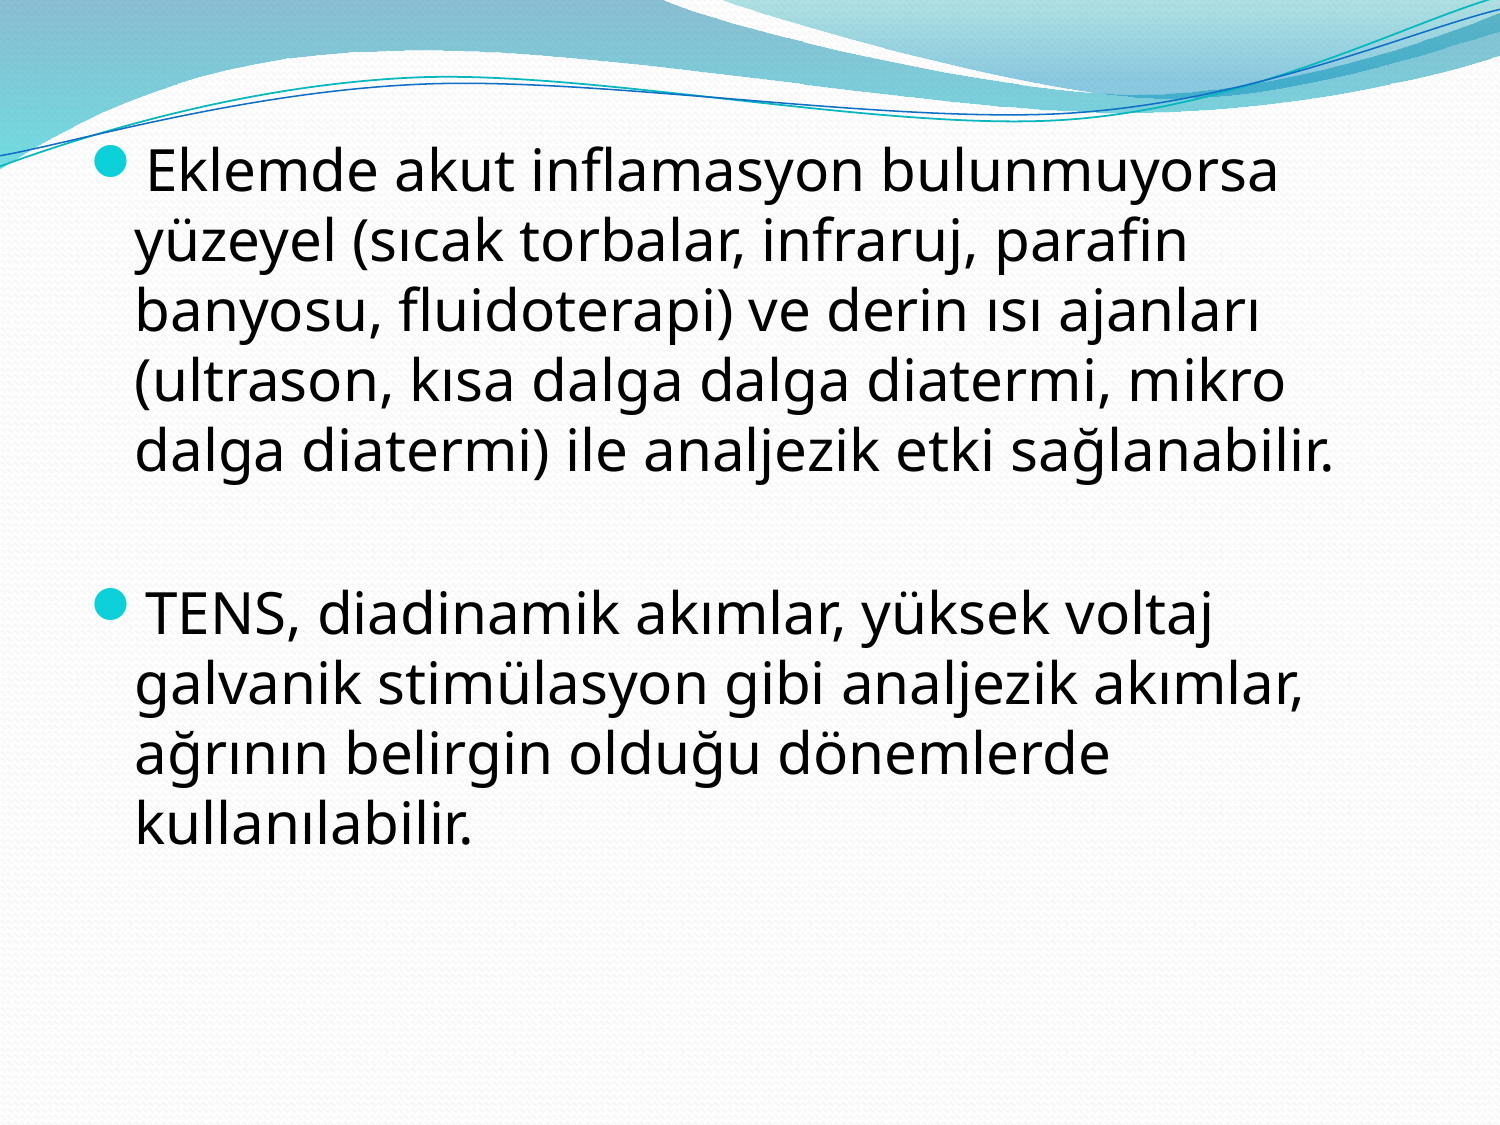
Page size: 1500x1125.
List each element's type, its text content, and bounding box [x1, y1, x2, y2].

list Eklemde akut inflamasyon bulunmuyorsa yüzeyel (sıcak torbalar, infraruj, parafin banyosu, fluidoterapi) ve derin ısı ajanları (ultrason, kısa dalga dalga diatermi, mikro dalga diatermi) ile analjezik etki sağlanabilir. TENS, diadinamik akımlar, yüksek voltaj galvanik stimülasyon gibi analjezik akımlar, ağrının belirgin olduğu dönemlerde kullanılabilir. [75, 125, 1425, 1125]
